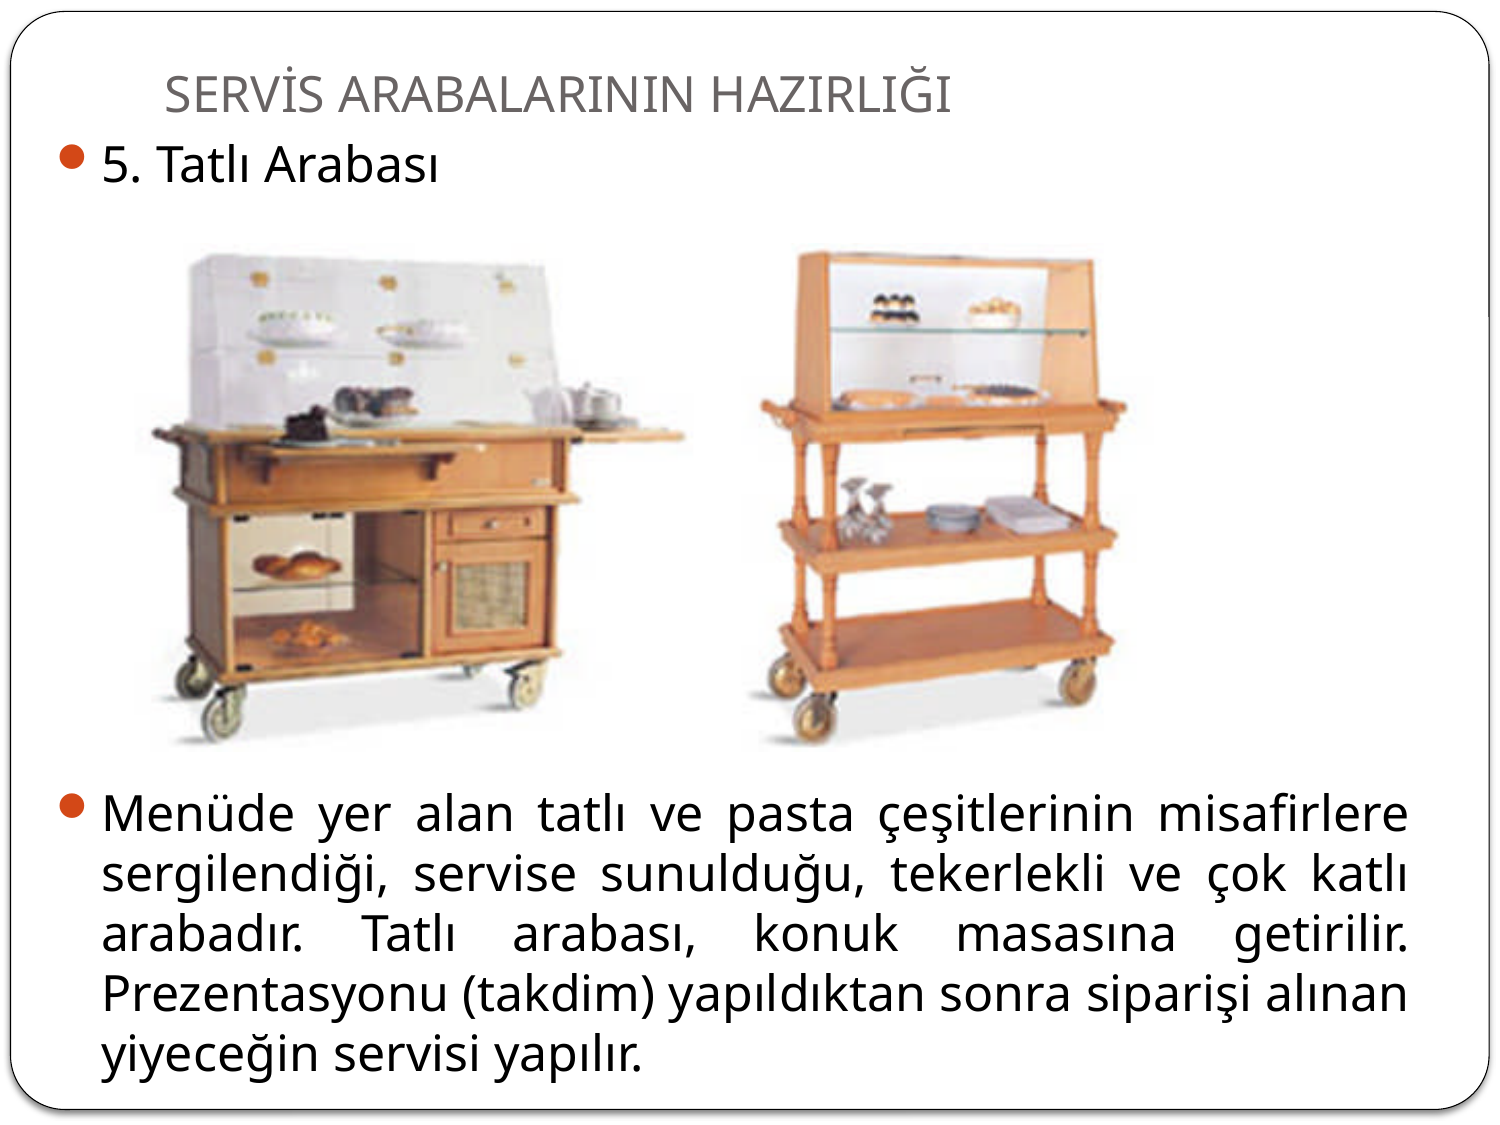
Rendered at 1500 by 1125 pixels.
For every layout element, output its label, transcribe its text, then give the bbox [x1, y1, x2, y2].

title SERVİS ARABALARININ HAZIRLIĞI [150, 45, 1425, 125]
list 5. Tatlı Arabası Menüde yer alan tatlı ve pasta çeşitlerinin misafirlere sergilendiği, servise sunulduğu, tekerlekli ve çok katlı arabadır. Tatlı arabası, konuk masasına getirilir. Prezentasyonu (takdim) yapıldıktan sonra siparişi alınan yiyeceğin servisi yapılır. [41, 125, 1425, 1125]
picture [119, 243, 1188, 752]
